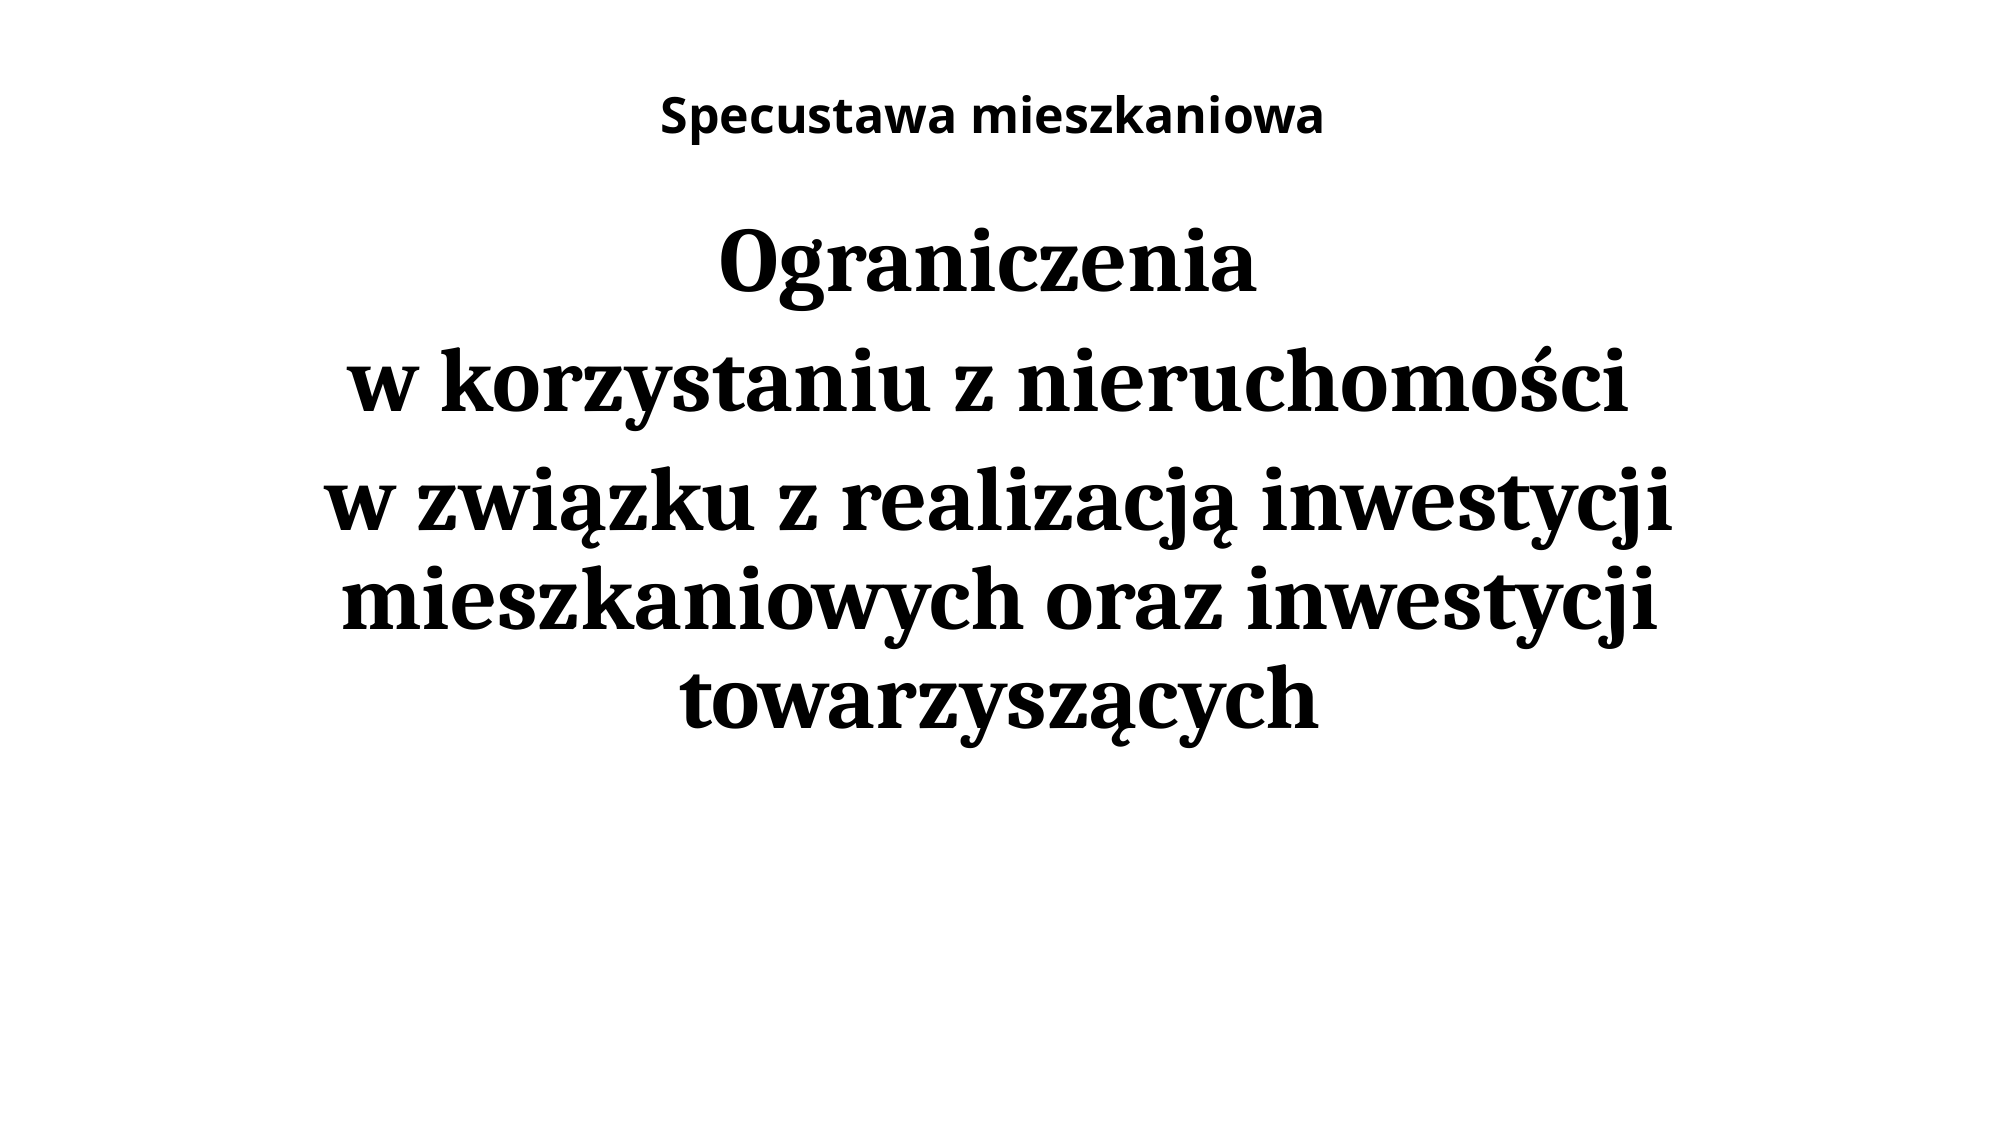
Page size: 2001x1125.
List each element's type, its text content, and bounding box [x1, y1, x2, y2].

title Specustawa mieszkaniowa [137, 59, 1863, 175]
list Ograniczenia w korzystaniu z nieruchomości w związku z realizacją inwestycji mieszkaniowych oraz inwestycji towarzyszących [137, 204, 1863, 1014]
